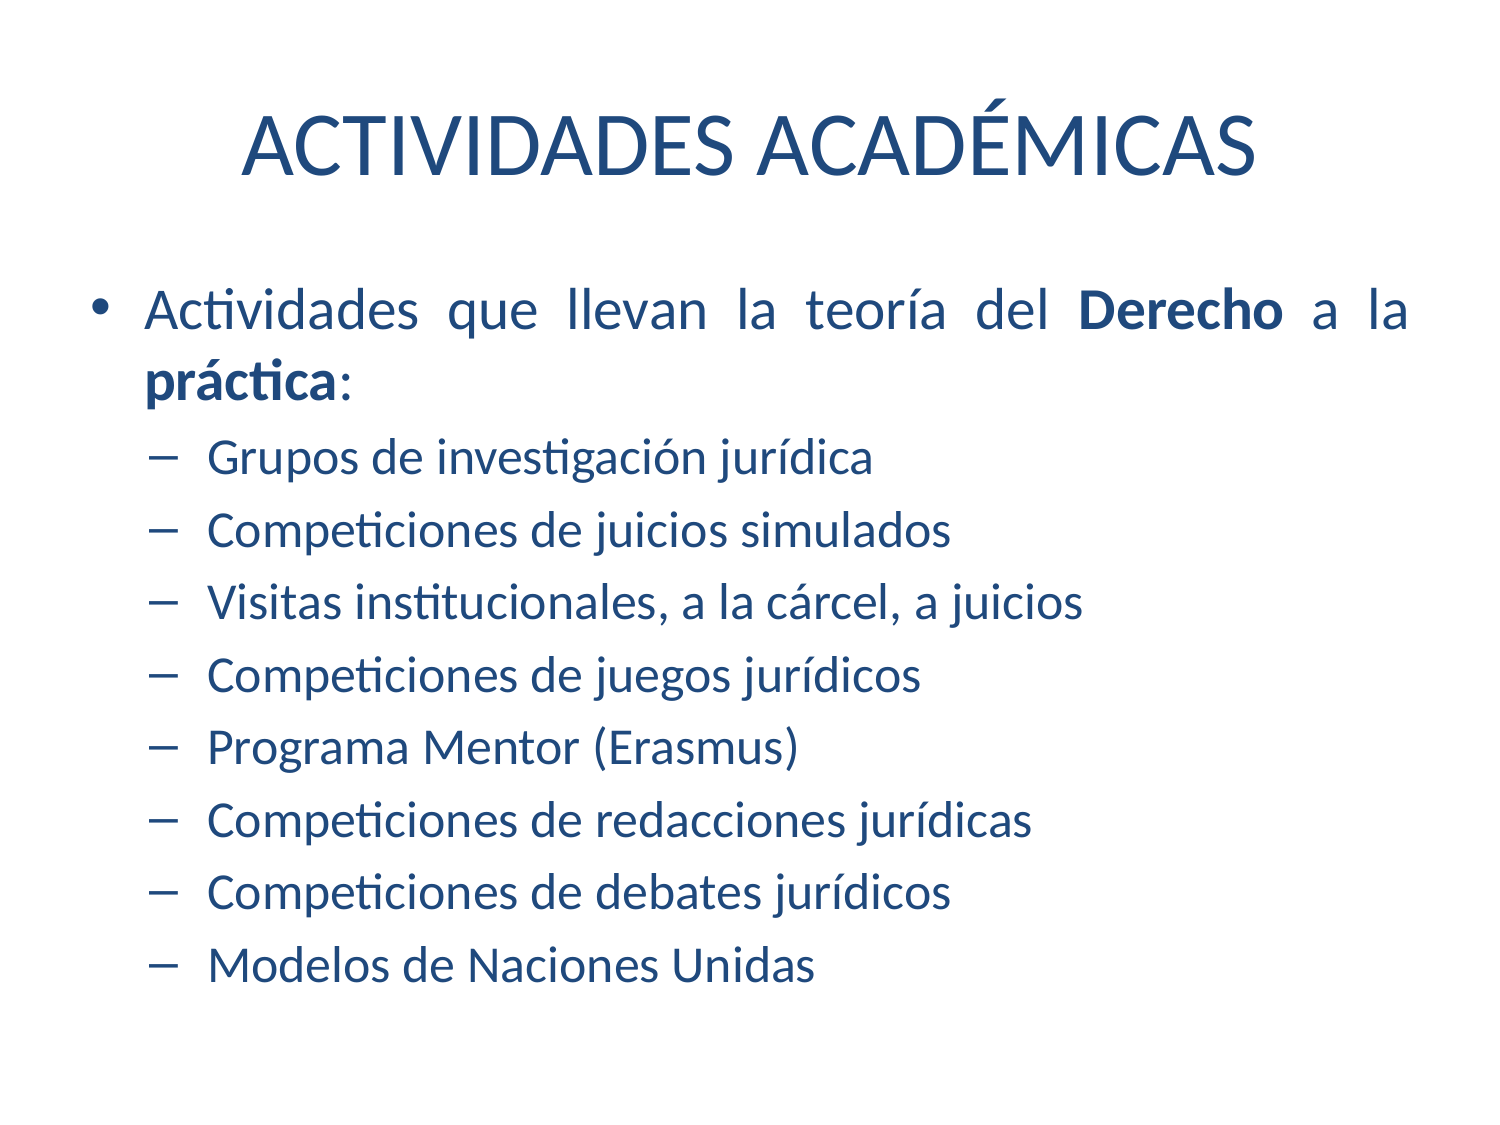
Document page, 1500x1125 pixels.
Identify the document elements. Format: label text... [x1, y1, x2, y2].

title ACTIVIDADES ACADÉMICAS [75, 45, 1425, 233]
list Actividades que llevan la teoría del Derecho a la práctica: Grupos de investigación jurídica Competiciones de juicios simulados Visitas institucionales, a la cárcel, a juicios Competiciones de juegos jurídicos Programa Mentor (Erasmus) Competiciones de redacciones jurídicas Competiciones de debates jurídicos Modelos de Naciones Unidas [75, 262, 1425, 1005]
